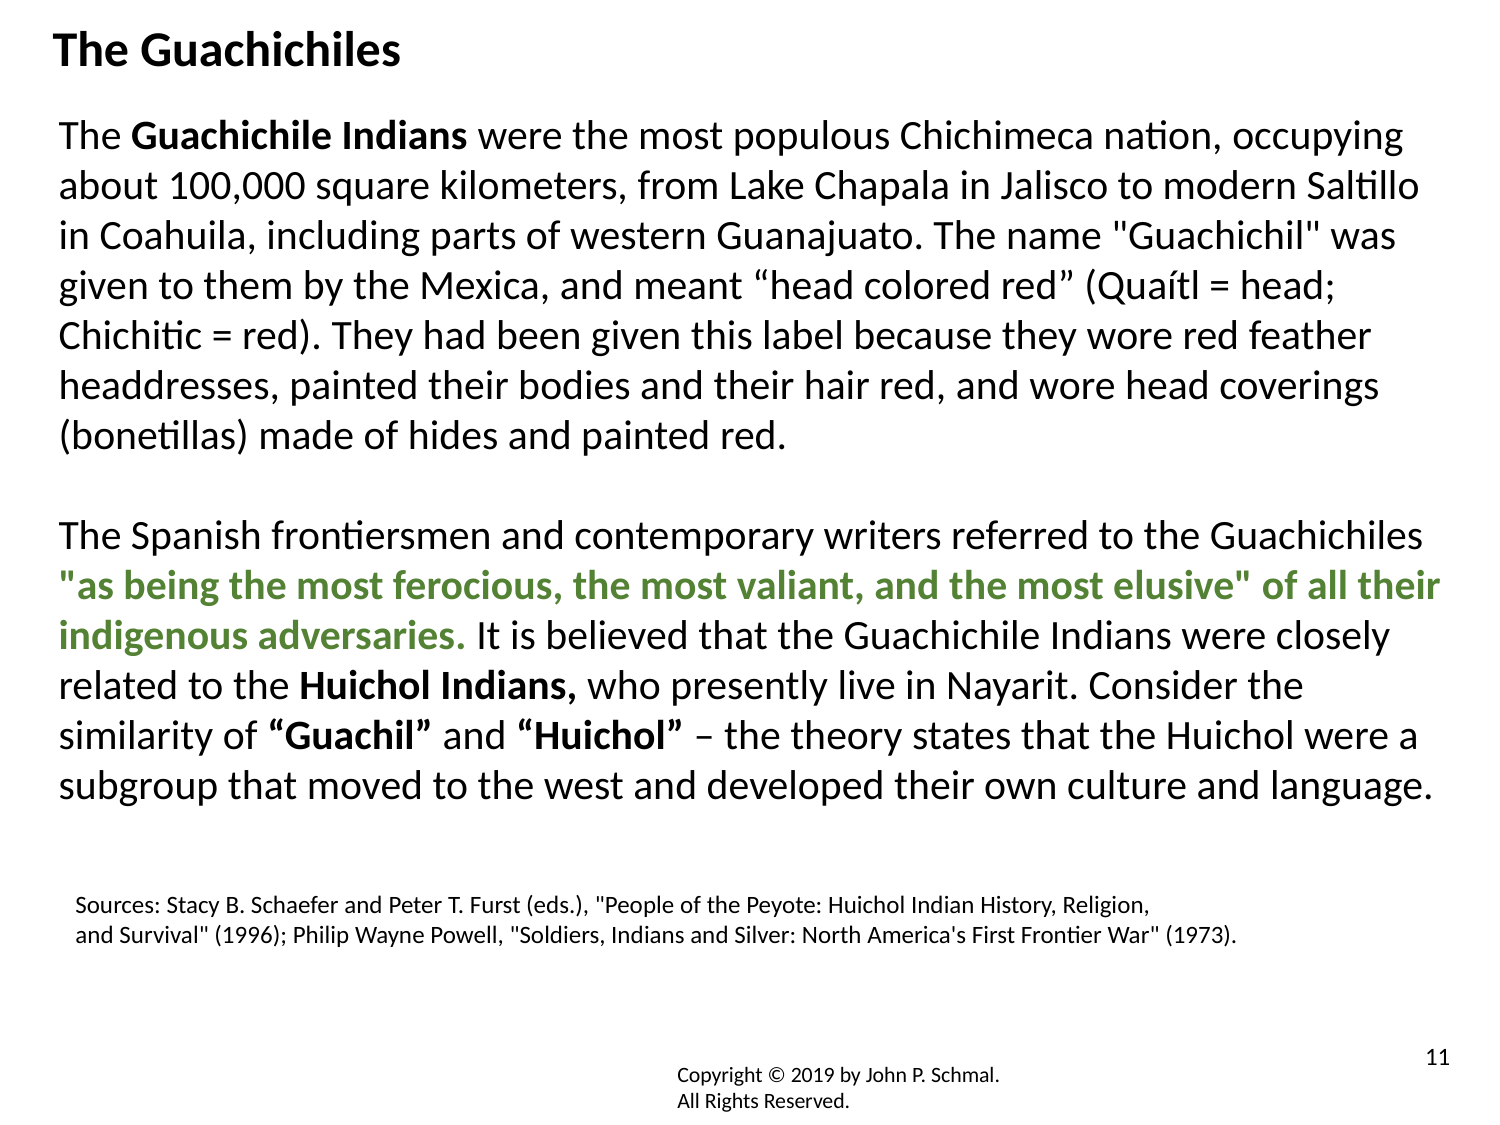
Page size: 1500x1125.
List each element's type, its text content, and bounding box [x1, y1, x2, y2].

list The Guachichile Indians were the most populous Chichimeca nation, occupying about 100,000 square kilometers, from Lake Chapala in Jalisco to modern Saltillo in Coahuila, including parts of western Guanajuato. The name "Guachichil" was given to them by the Mexica, and meant “head colored red” (Quaítl = head; Chichitic = red). They had been given this label because they wore red feather headdresses, painted their bodies and their hair red, and wore head coverings (bonetillas) made of hides and painted red. The Spanish frontiersmen and contemporary writers referred to the Guachichiles "as being the most ferocious, the most valiant, and the most elusive" of all their indigenous adversaries. It is believed that the Guachichile Indians were closely related to the Huichol Indians, who presently live in Nayarit. Consider the similarity of “Guachil” and “Huichol” – the theory states that the Huichol were a subgroup that moved to the west and developed their own culture and language. [25, 99, 1466, 838]
text_box Sources: Stacy B. Schaefer and Peter T. Furst (eds.), "People of the Peyote: Huichol Indian History, Religion, and Survival" (1996); Philip Wayne Powell, "Soldiers, Indians and Silver: North America's First Frontier War" (1973). [60, 880, 1256, 956]
text_box Copyright © 2019 by John P. Schmal. All Rights Reserved. [662, 1053, 1021, 1121]
slide_number 11 [1325, 999, 1466, 1110]
text_box The Guachichiles [37, 4, 1414, 89]
